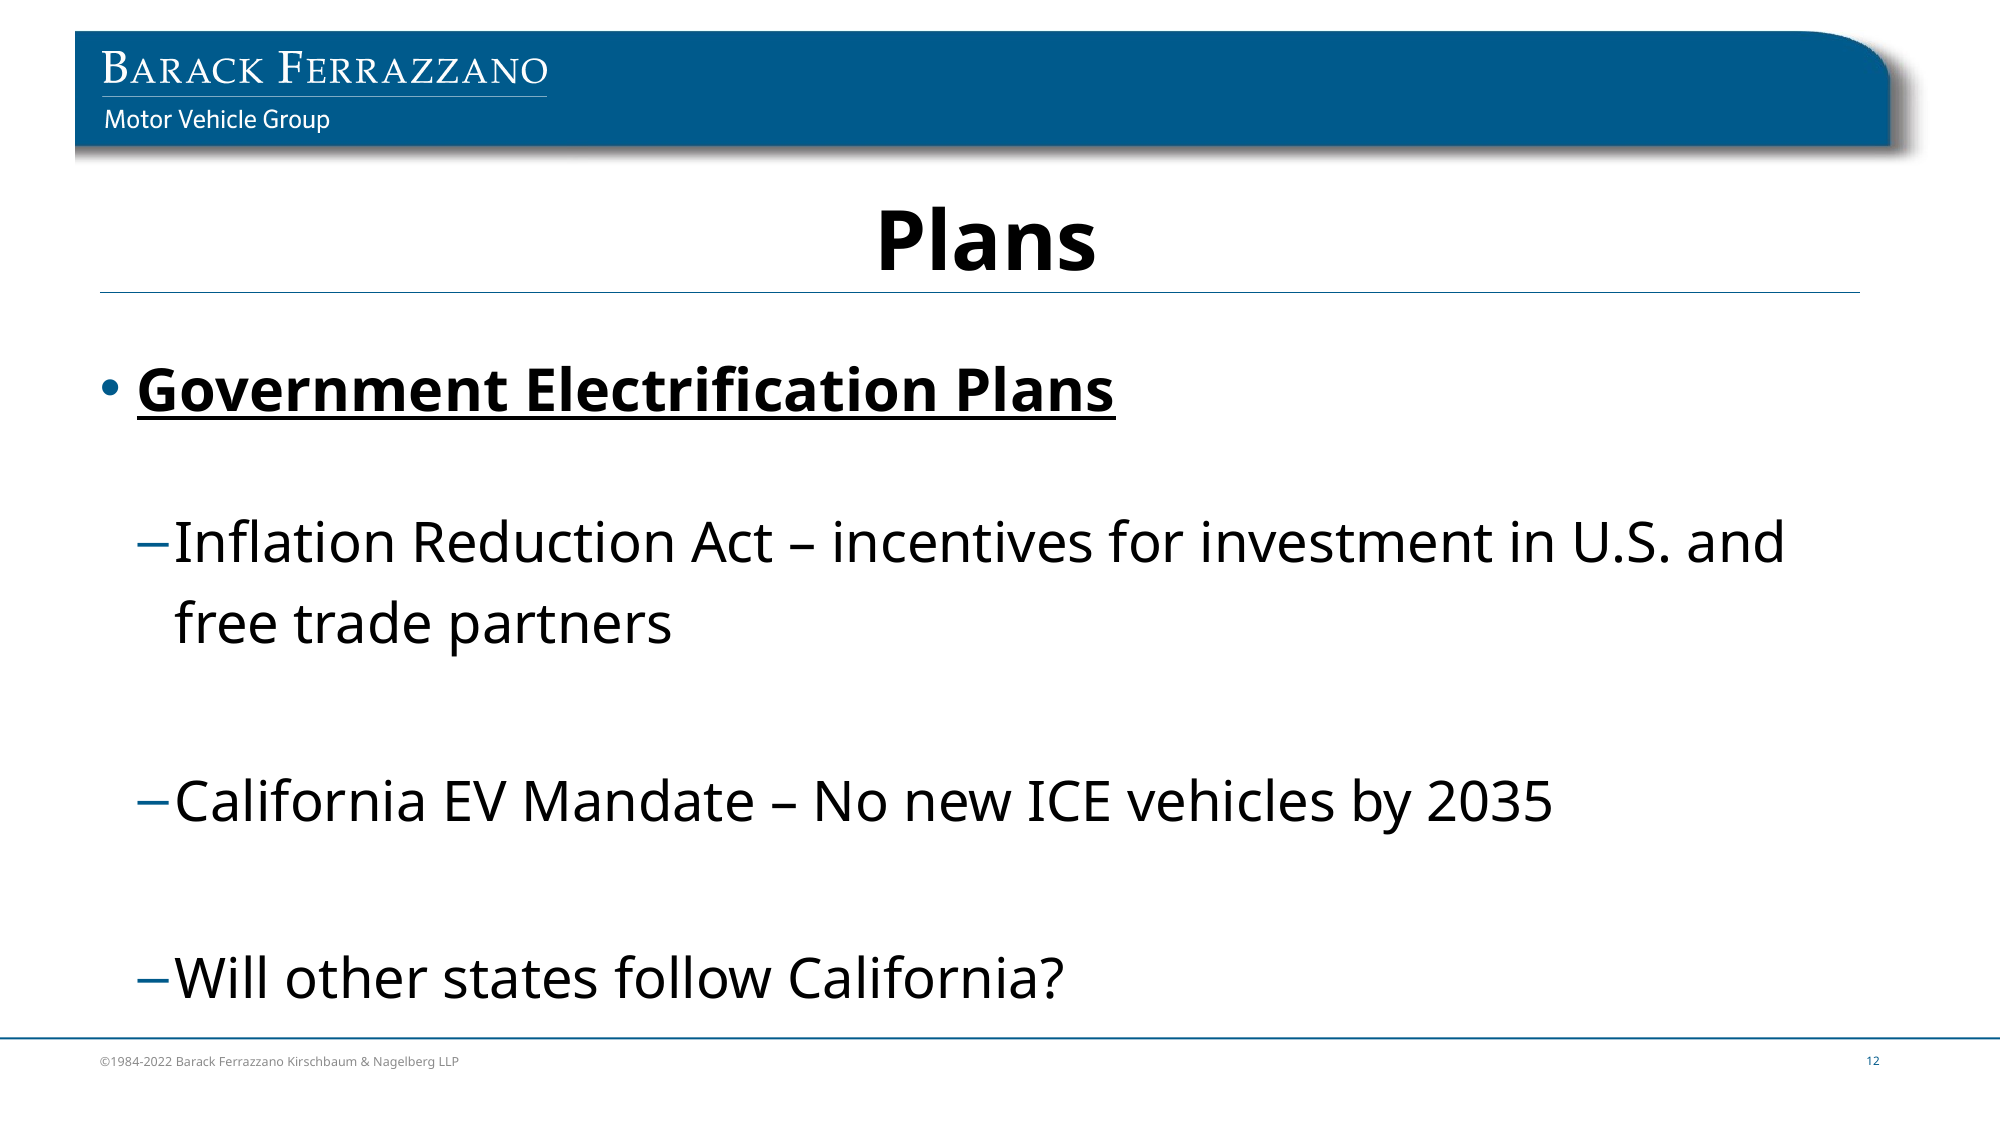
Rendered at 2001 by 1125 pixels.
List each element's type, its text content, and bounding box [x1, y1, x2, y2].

title Plans [99, 179, 1880, 285]
list Government Electrification Plans Inflation Reduction Act – incentives for investment in U.S. and free trade partners California EV Mandate – No new ICE vehicles by 2035 Will other states follow California? [99, 329, 1880, 1020]
picture [75, 30, 1930, 166]
